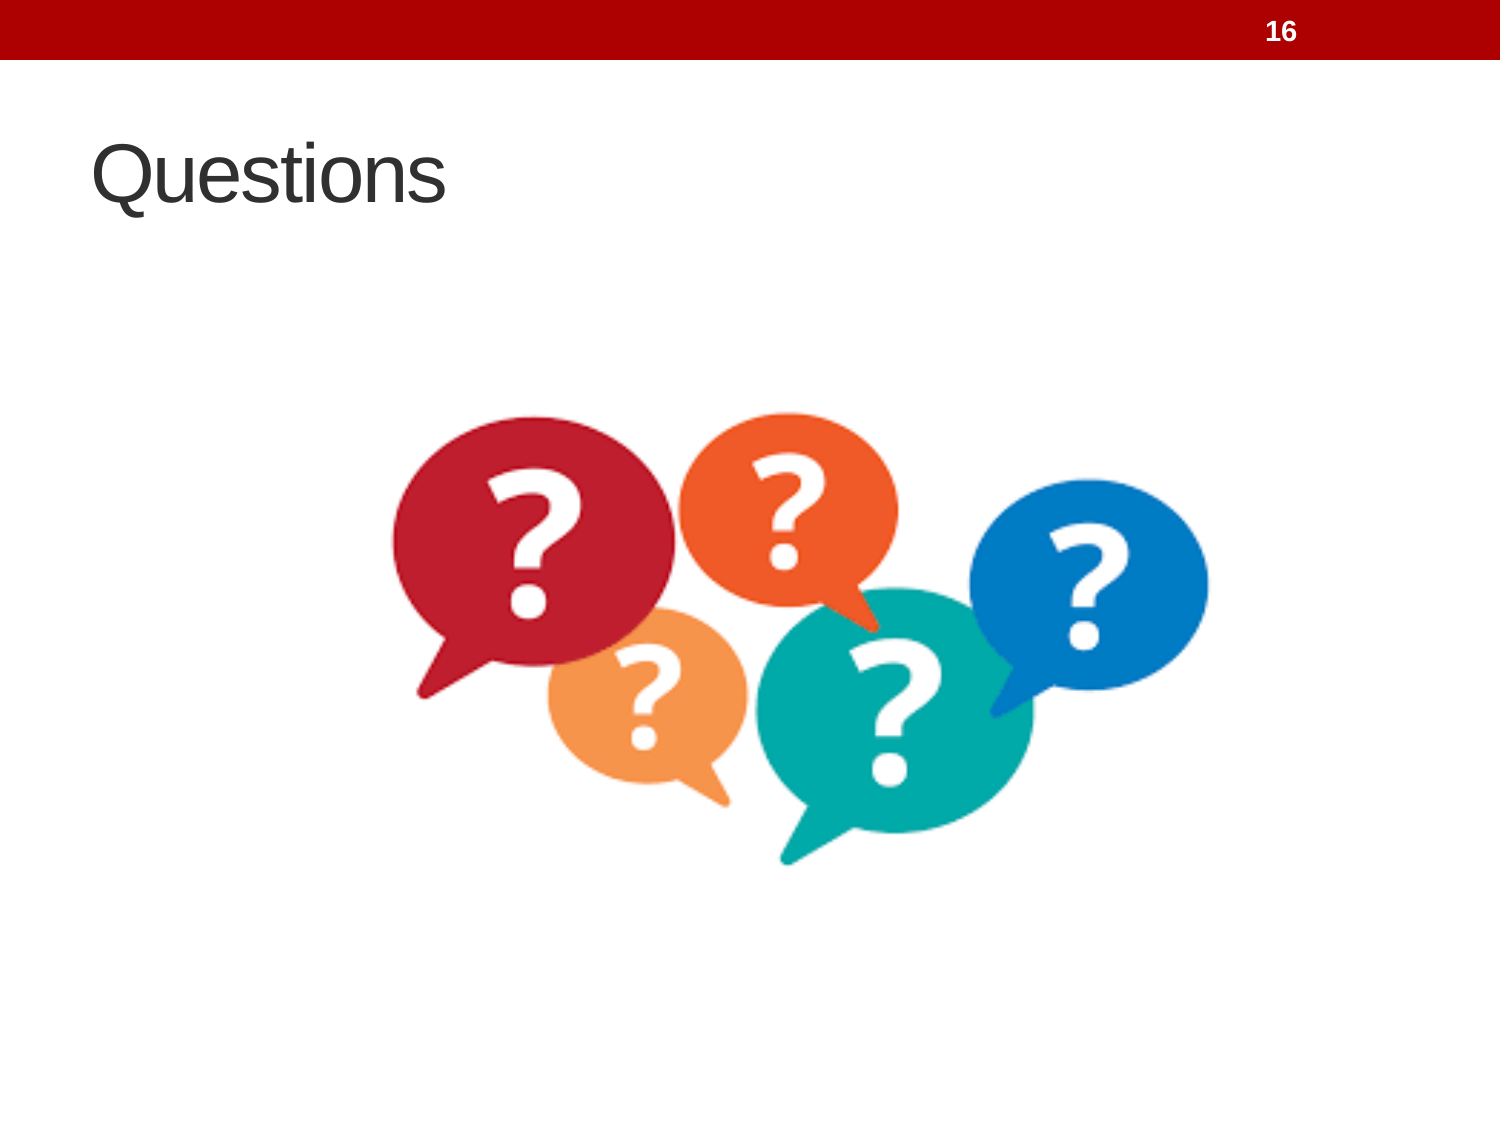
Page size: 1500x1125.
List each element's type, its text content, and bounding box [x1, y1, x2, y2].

title Questions [75, 87, 1425, 250]
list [388, 387, 1223, 884]
slide_number 16 [1250, 3, 1425, 57]
